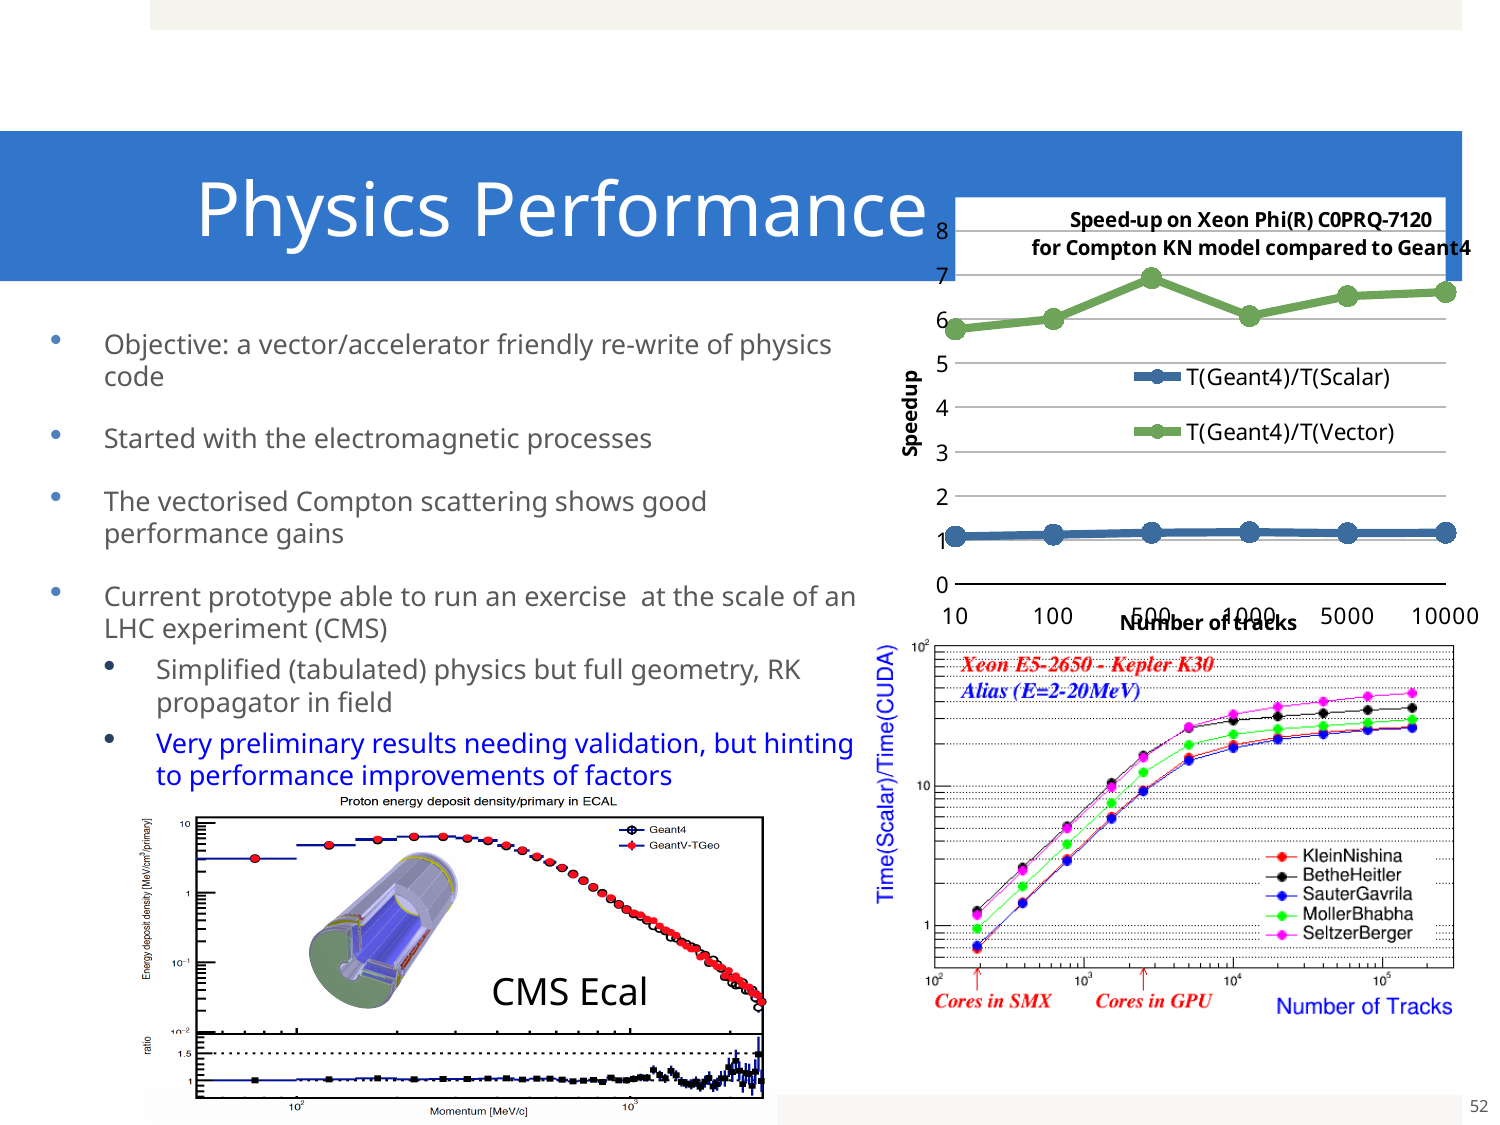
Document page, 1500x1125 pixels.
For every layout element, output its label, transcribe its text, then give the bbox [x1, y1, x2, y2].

picture [856, 623, 1488, 1018]
picture [133, 779, 777, 1125]
slide_number 52 [1441, 1077, 1500, 1125]
chart [888, 180, 1481, 644]
title Physics Performance [0, 131, 1463, 282]
list Objective: a vector/accelerator friendly re-write of physics code Started with the electromagnetic processes The vectorised Compton scattering shows good performance gains Current prototype able to run an exercise at the scale of an LHC experiment (CMS) Simplified (tabulated) physics but full geometry, RK propagator in field Very preliminary results needing validation, but hinting to performance improvements of factors [36, 319, 888, 803]
